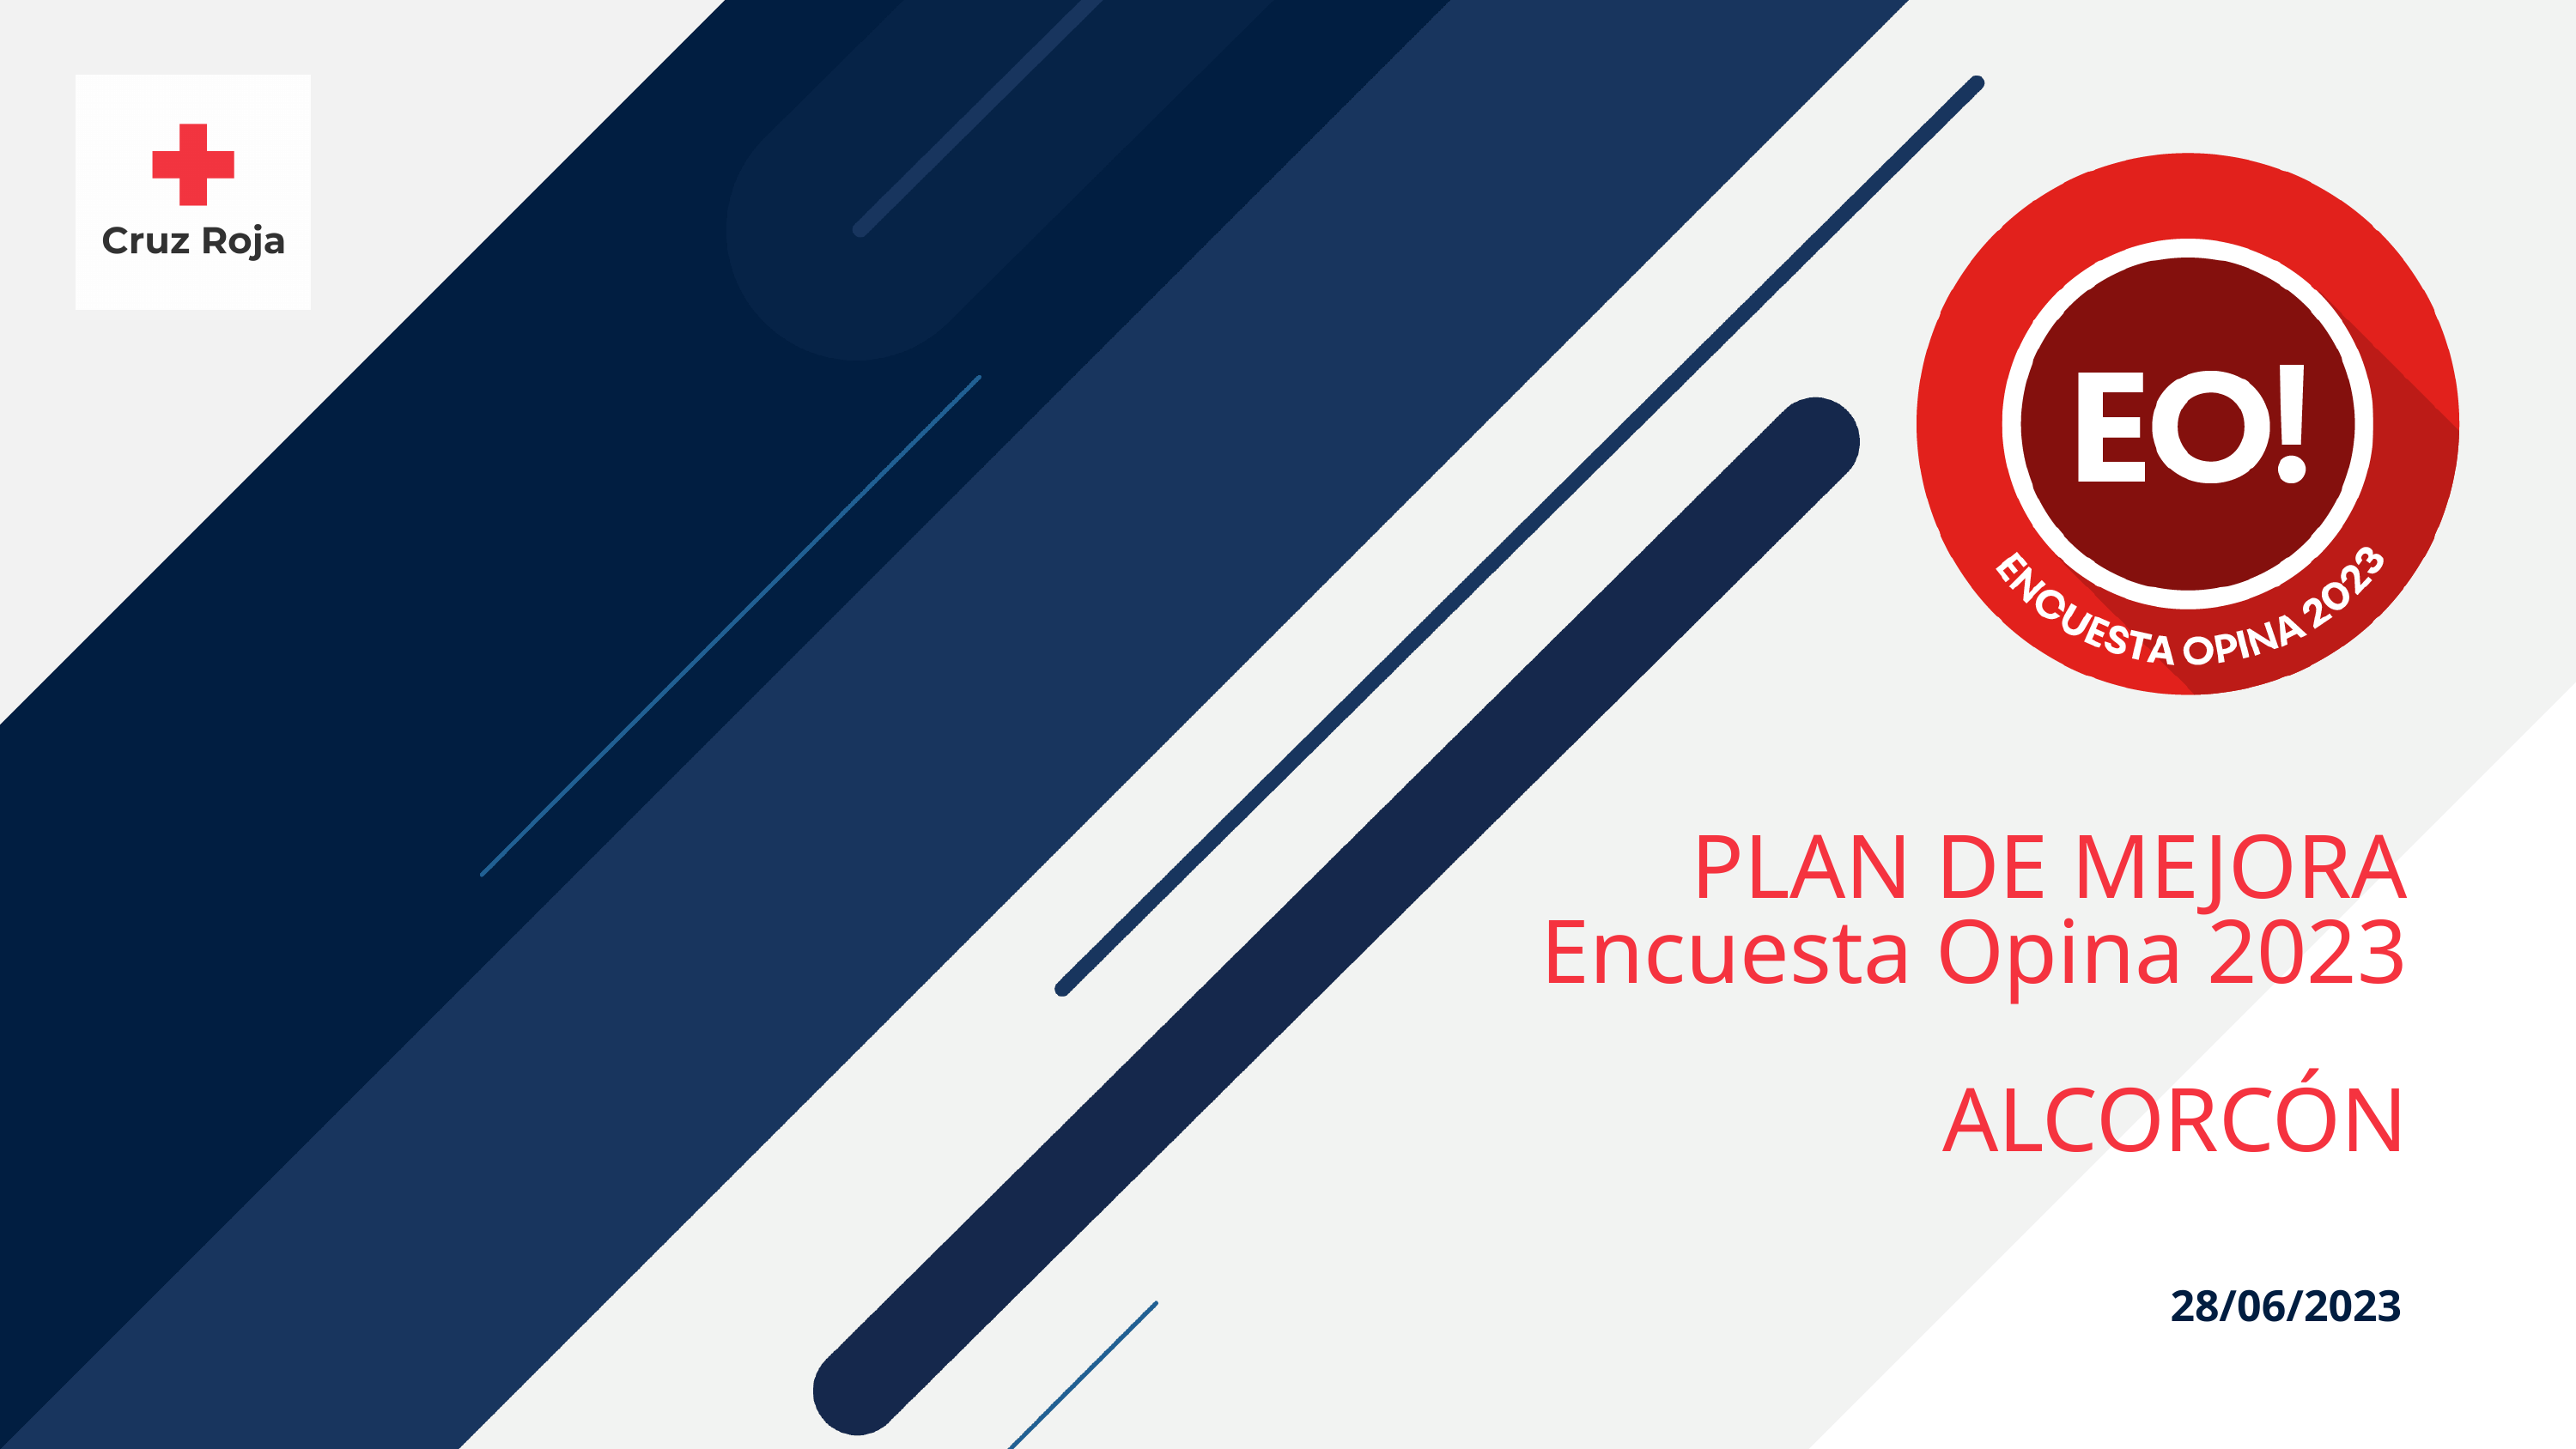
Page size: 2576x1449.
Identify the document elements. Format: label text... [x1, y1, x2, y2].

picture [76, 75, 311, 310]
list 28/06/2023 [1688, 1271, 2409, 1338]
picture [0, 0, 2576, 1449]
list PLAN DE MEJORA Encuesta Opina 2023 ALCORCÓN [927, 824, 2415, 1176]
